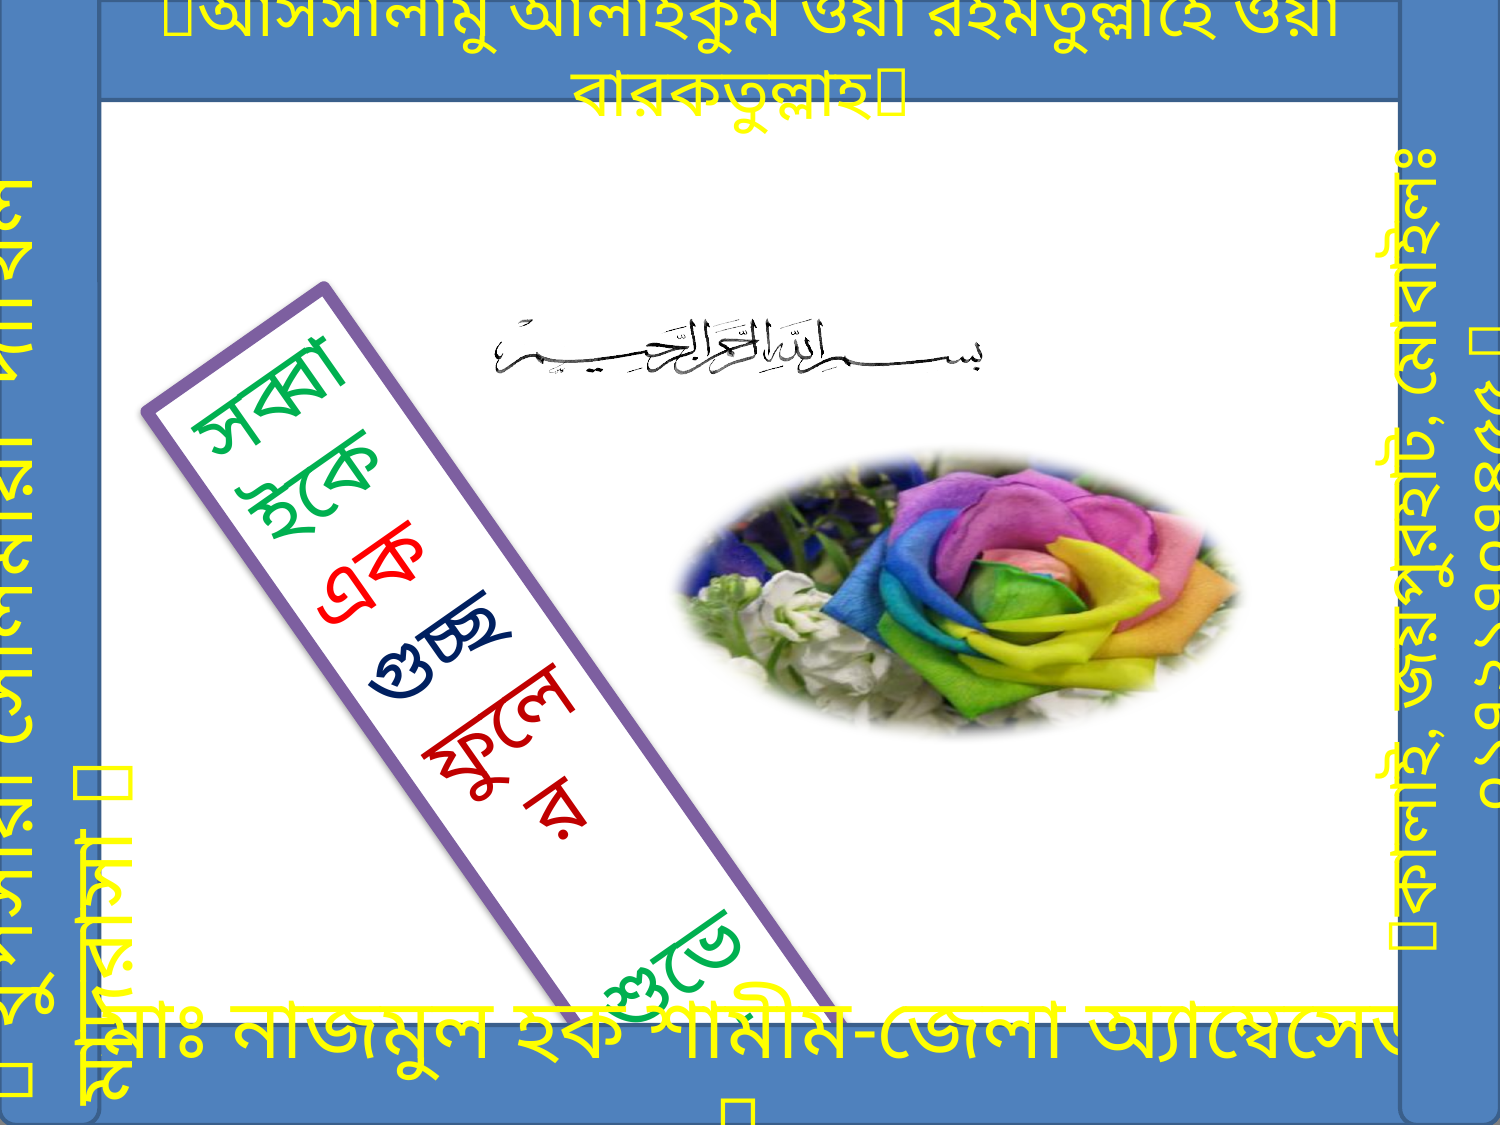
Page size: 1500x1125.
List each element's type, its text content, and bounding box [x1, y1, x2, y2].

text_box মোঃ নাজমুল হক শামীম-জেলা অ্যাম্বেসেডর  [93, 1022, 1406, 1125]
picture [662, 441, 1254, 746]
text_box কালাই, জয়পুরহাট, মোবাইলঃ ০১৭২১৭০৭৪৫৫  [1397, 0, 1500, 1125]
text_box সব্বাইকে এক গুচ্ছ ফুলের শুভেচ্ছা [146, 286, 840, 1022]
text_box  থুপসারা সেলিমীয়া দাখিল মাদরাসা  [0, 0, 102, 1125]
picture [477, 306, 995, 385]
text_box আসসালামু আলাইকুম ওয়া রহমতুল্লাহে ওয়া বারকতুল্লাহ [102, 0, 1397, 103]
